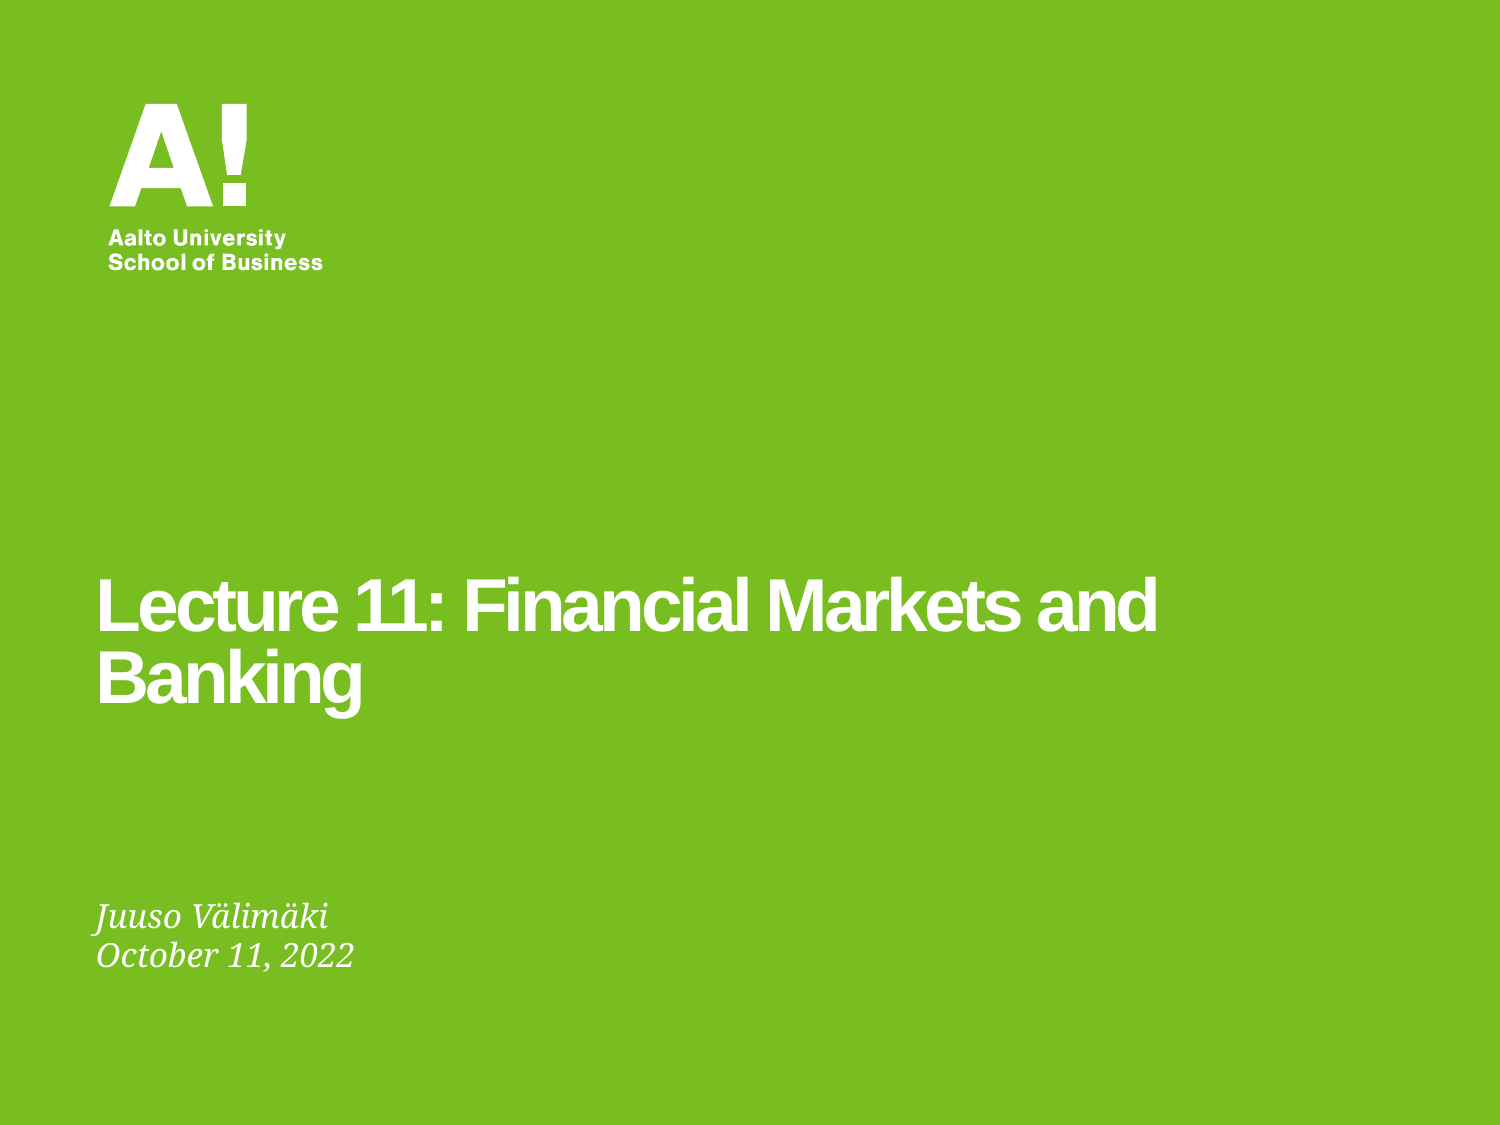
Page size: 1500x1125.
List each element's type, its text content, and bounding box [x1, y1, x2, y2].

subtitle Juuso Välimäki October 11, 2022 [95, 894, 979, 1025]
title Lecture 11: Financial Markets and Banking [95, 375, 1405, 809]
